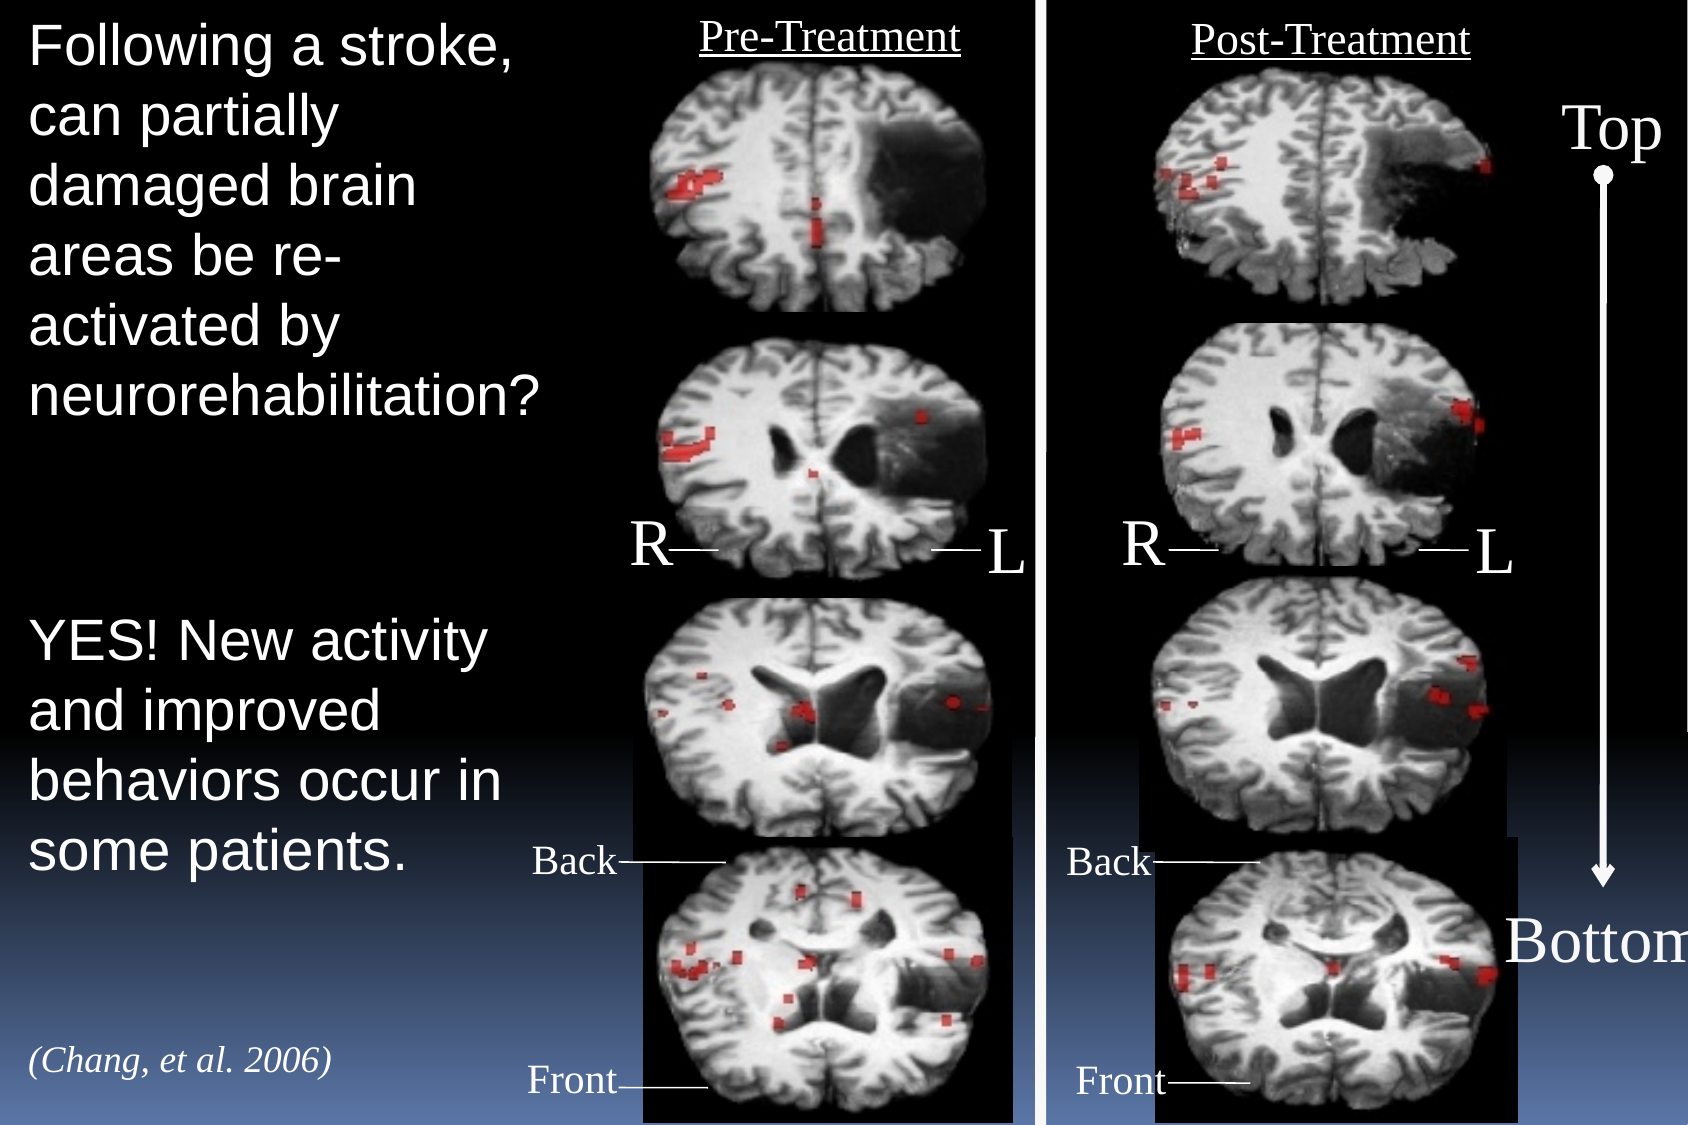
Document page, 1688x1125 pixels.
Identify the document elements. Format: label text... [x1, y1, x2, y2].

text_box (Chang, et al. 2006) [28, 1037, 436, 1082]
text_box Following a stroke, can partially damaged brain areas be re-activated by neurorehabilitation? YES! New activity and improved behaviors occur in some patients. [13, 0, 582, 890]
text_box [511, 8, 1044, 1123]
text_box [1049, 11, 1688, 1123]
